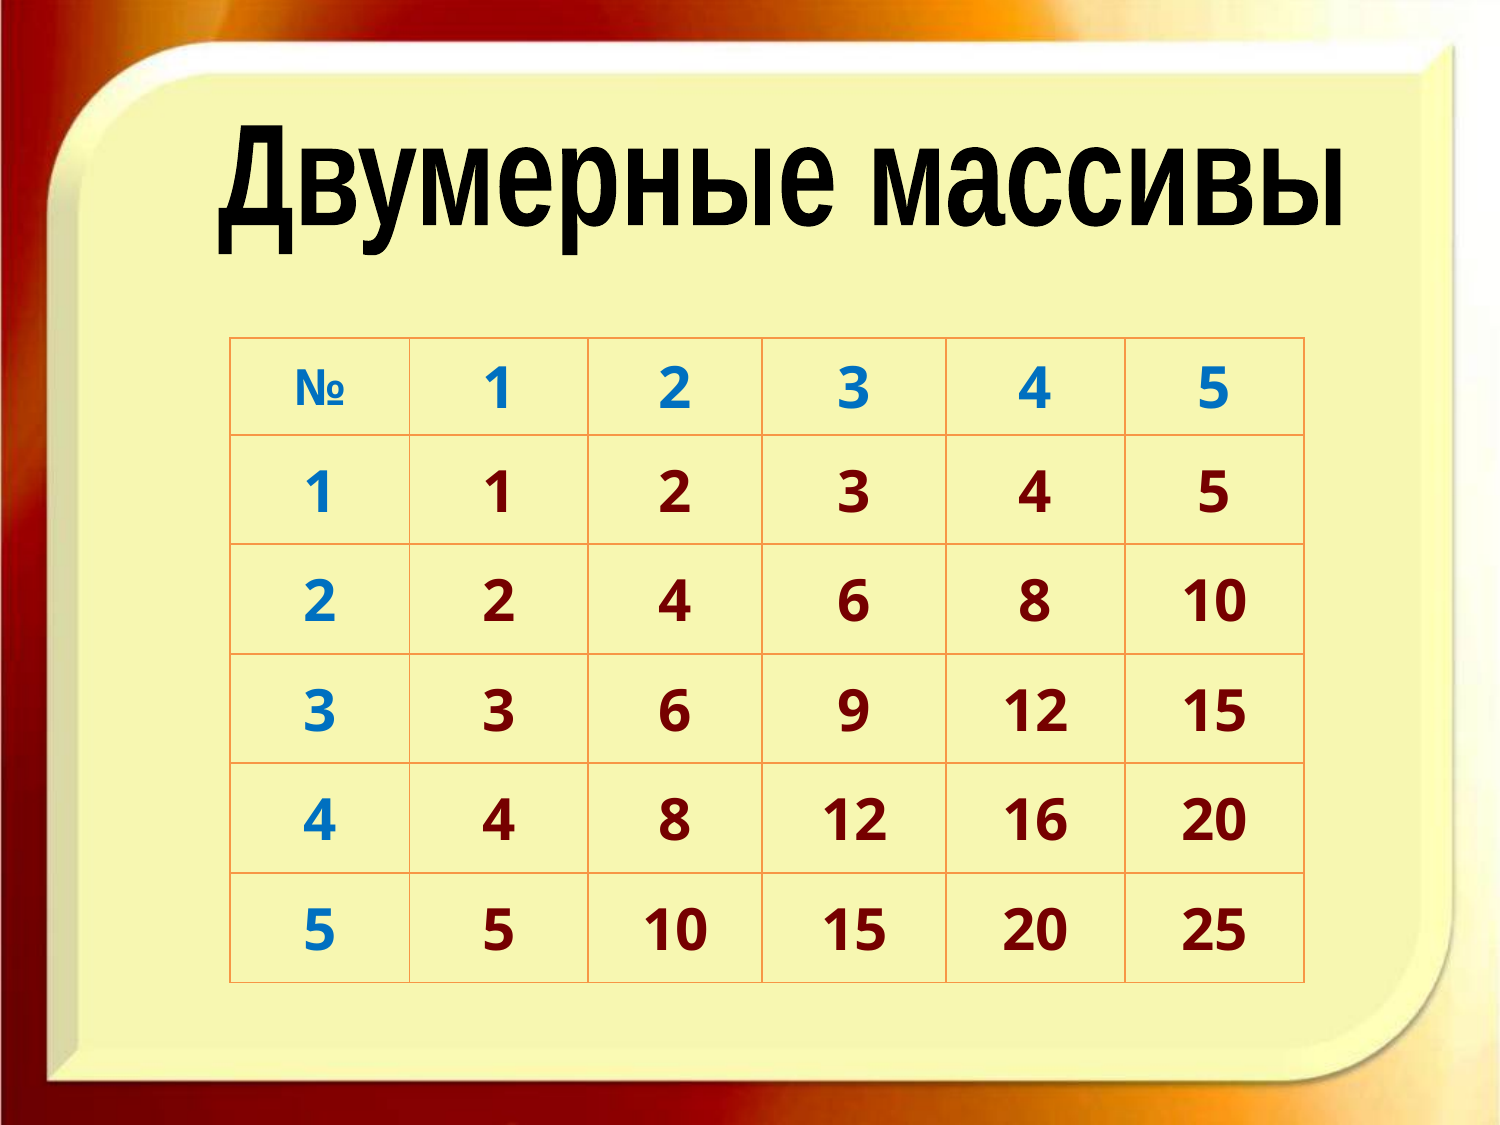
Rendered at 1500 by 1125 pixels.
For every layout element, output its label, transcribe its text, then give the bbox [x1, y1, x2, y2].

table_cell 4 [947, 436, 1124, 543]
table_cell 6 [589, 655, 761, 762]
table_header 1 [410, 339, 587, 434]
table_cell 2 [410, 545, 587, 653]
table_cell 5 [410, 874, 587, 982]
table_cell 5 [231, 874, 409, 982]
table_header 2 [589, 339, 761, 434]
table_cell 25 [1126, 874, 1303, 982]
table_cell 2 [589, 436, 761, 543]
table_header 5 [1126, 339, 1303, 434]
table_cell 8 [589, 764, 761, 872]
table_cell 15 [1126, 655, 1303, 762]
table_cell 2 [231, 545, 409, 653]
table_cell 10 [589, 874, 761, 982]
table_cell 4 [410, 764, 587, 872]
table_cell 5 [1126, 436, 1303, 543]
table_header № [231, 339, 409, 434]
table_cell 3 [231, 655, 409, 762]
table_cell 16 [947, 764, 1124, 872]
table_cell 8 [947, 545, 1124, 653]
table_cell 1 [410, 436, 587, 543]
table_cell 12 [763, 764, 945, 872]
picture [0, 0, 1500, 1125]
table_cell 20 [947, 874, 1124, 982]
table_cell 12 [947, 655, 1124, 762]
table_header 3 [763, 339, 945, 434]
table_cell 10 [1126, 545, 1303, 653]
table_cell 15 [763, 874, 945, 982]
table_cell 6 [763, 545, 945, 653]
table_cell 1 [231, 436, 409, 543]
table_cell 3 [410, 655, 587, 762]
table_cell 4 [231, 764, 409, 872]
table_cell 3 [763, 436, 945, 543]
table_header 4 [947, 339, 1124, 434]
table_cell 20 [1126, 764, 1303, 872]
table_cell 4 [589, 545, 761, 653]
table_cell 9 [763, 655, 945, 762]
